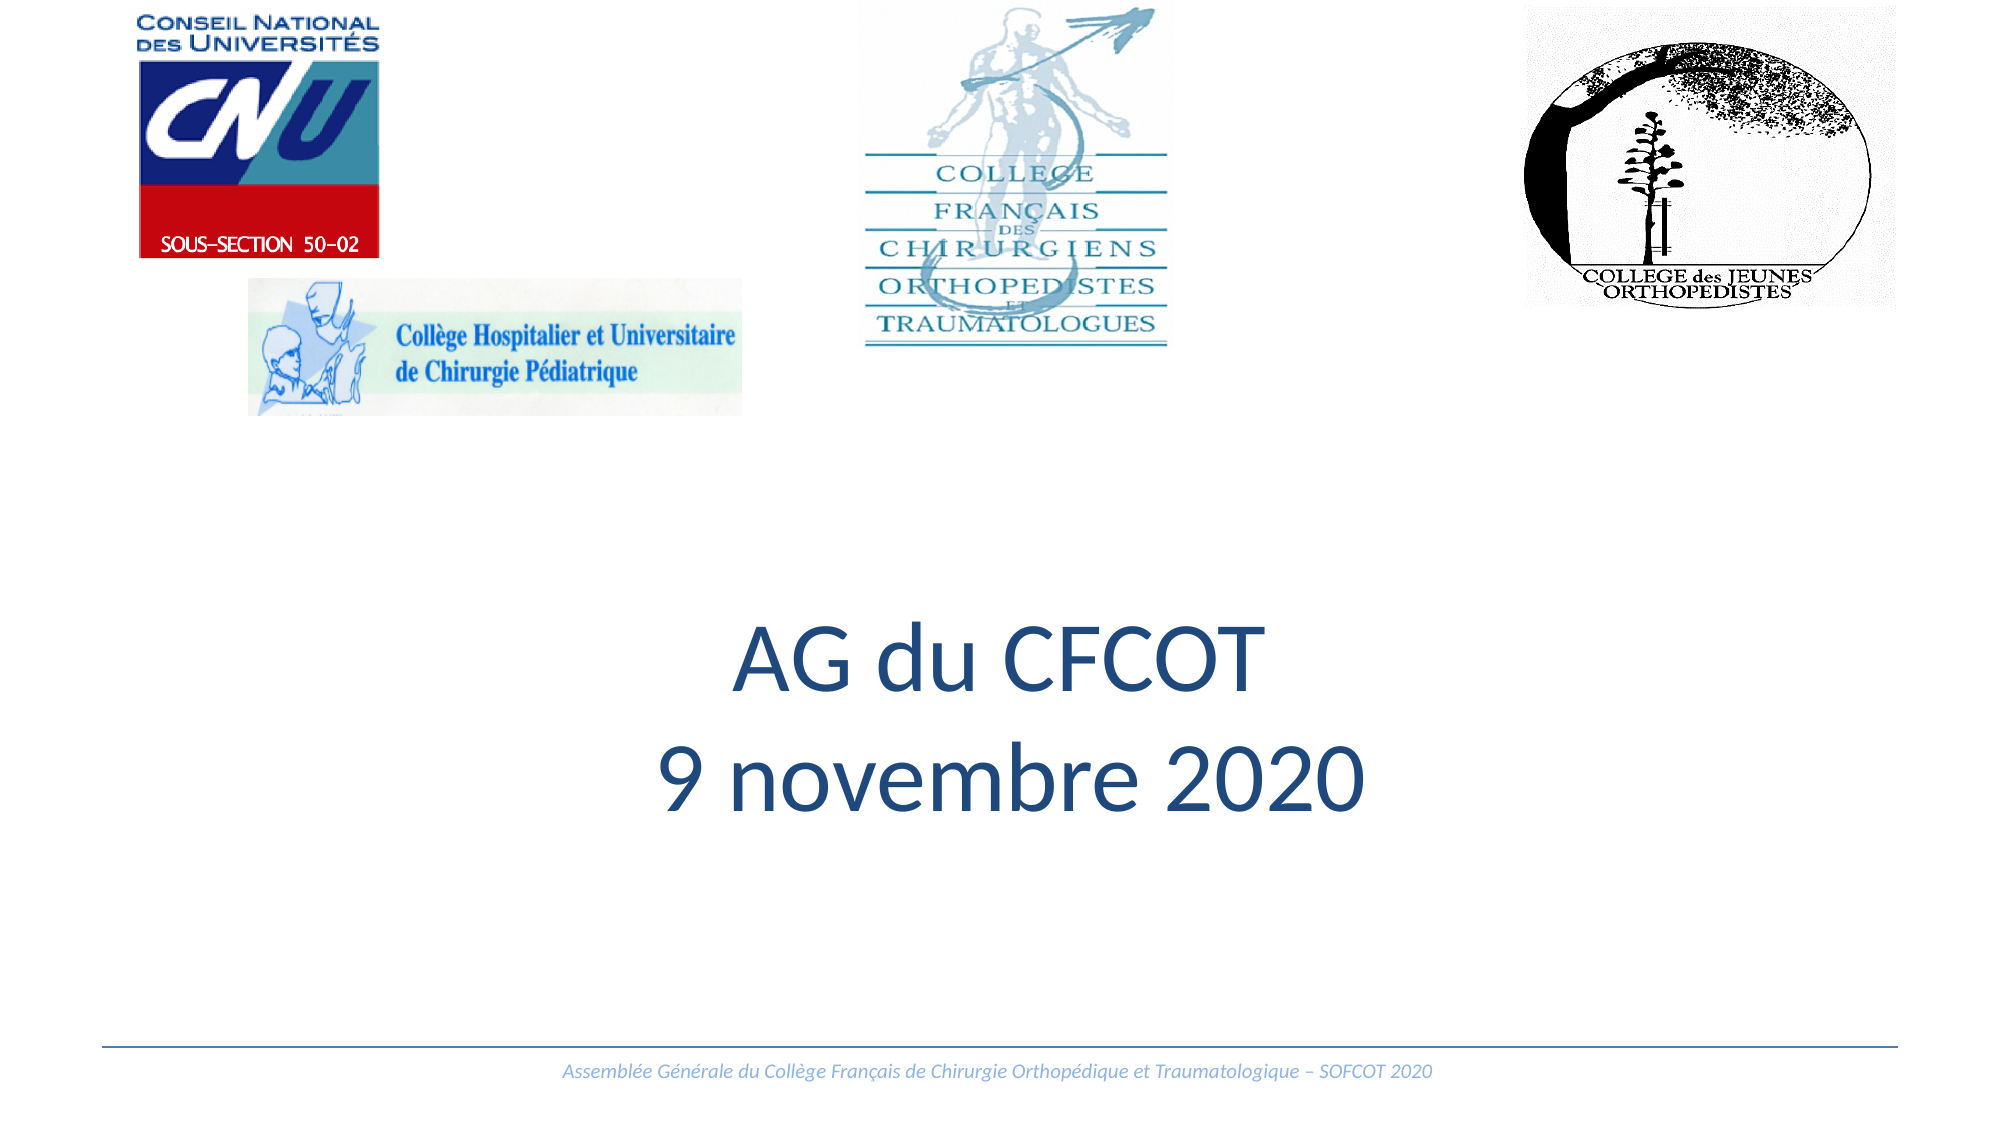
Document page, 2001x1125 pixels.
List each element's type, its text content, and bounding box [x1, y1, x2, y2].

picture [1519, 0, 1898, 309]
picture [133, 11, 386, 265]
title AG du CFCOT 9 novembre 2020 [362, 550, 1638, 873]
picture [858, 0, 1174, 351]
picture [248, 278, 743, 417]
